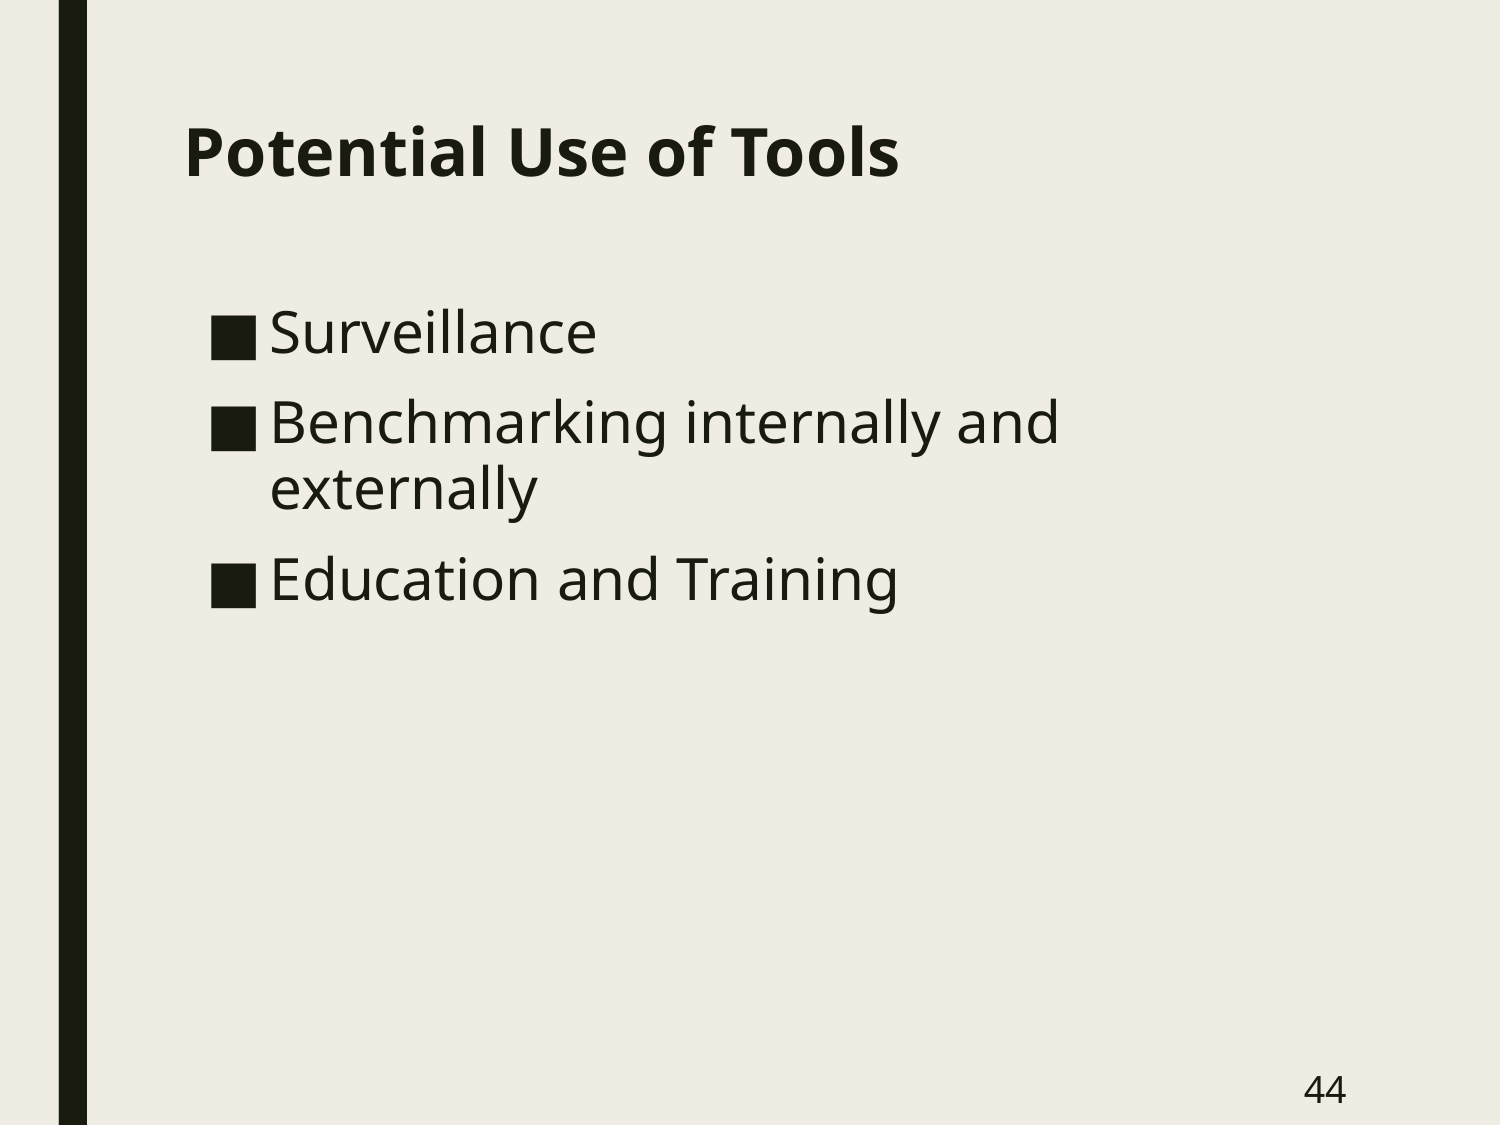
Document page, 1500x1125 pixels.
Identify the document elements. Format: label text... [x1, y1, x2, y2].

title Potential Use of Tools [168, 112, 1351, 357]
list Surveillance Benchmarking internally and externally Education and Training [191, 292, 1350, 963]
slide_number 44 [1165, 1058, 1362, 1125]
